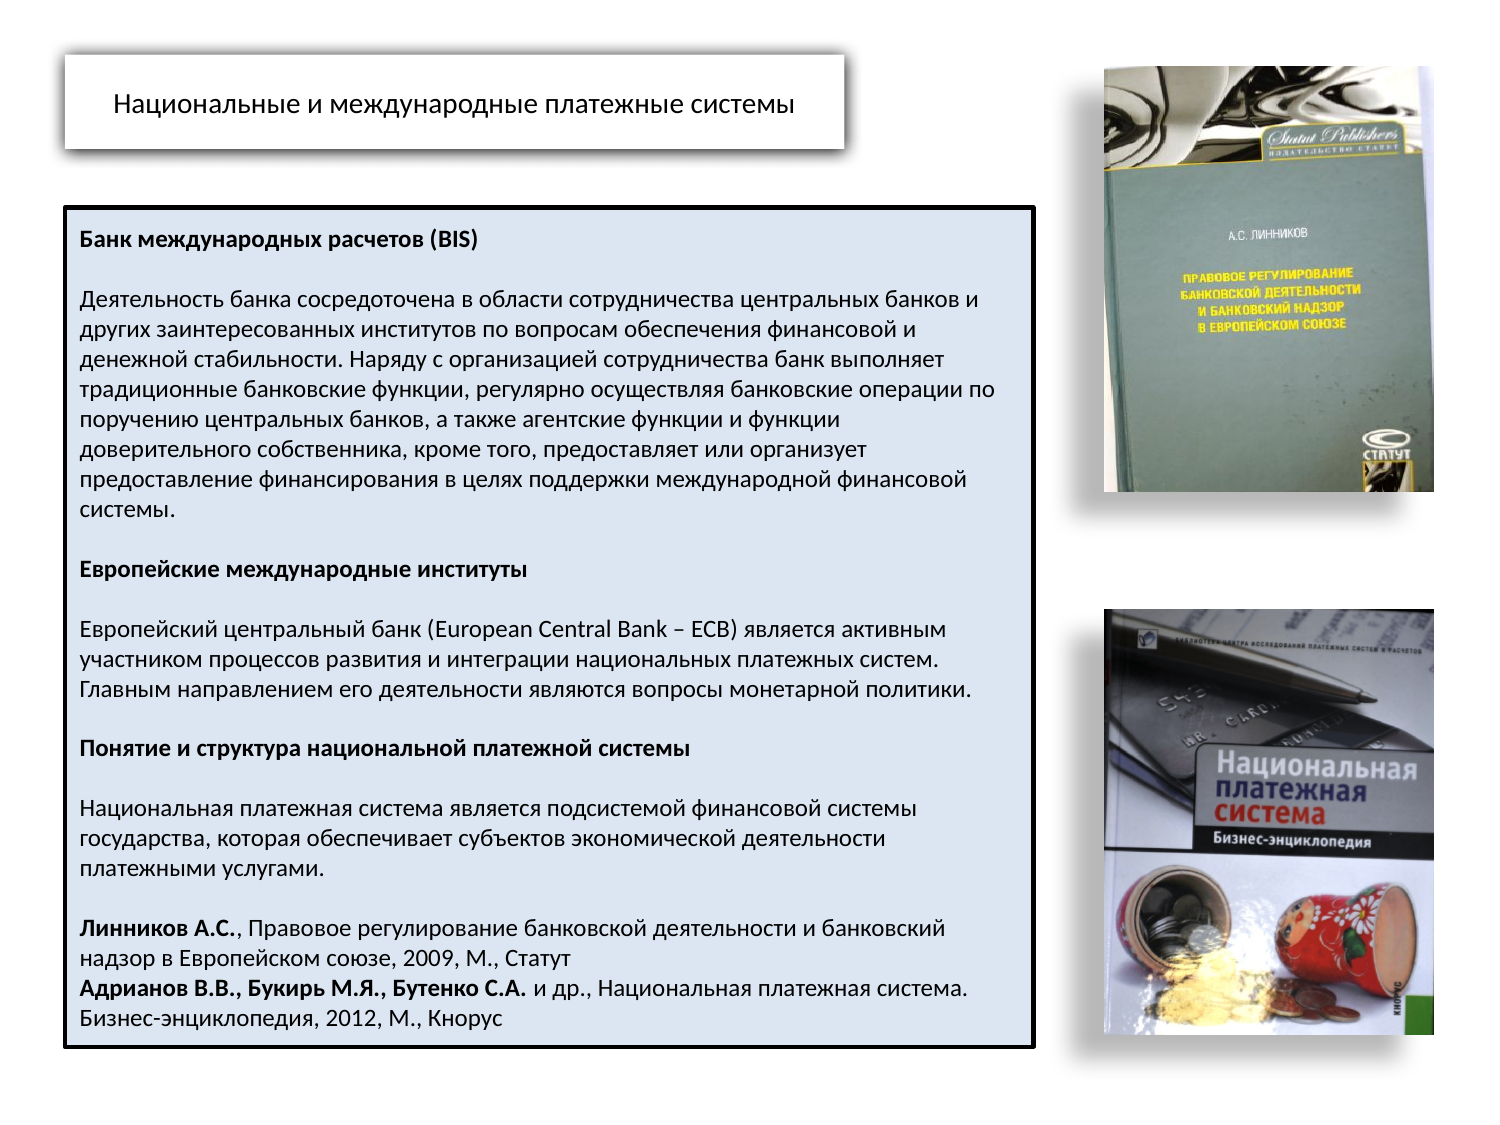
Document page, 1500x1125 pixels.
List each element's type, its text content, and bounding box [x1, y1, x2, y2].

picture [1104, 66, 1434, 492]
picture [1104, 609, 1434, 1036]
text_box Национальные и международные платежные системы [63, 52, 847, 151]
text_box Банк международных расчетов (BIS) Деятельность банка сосредоточена в области сотрудничества центральных банков и других заинтересованных институтов по вопросам обеспечения финансовой и денежной стабильности. Наряду с организацией сотрудничества банк выполняет традиционные банковские функции, регулярно осуществляя банковские операции по поручению центральных банков, а также агентские функции и функции доверительного собственника, кроме того, предоставляет или организует предоставление финансирования в целях поддержки международной финансовой системы. Европейские международные институты Европейский центральный банк (European Central Bank – ECB) является активным участником процессов развития и интеграции национальных платежных систем. Главным направлением его деятельности являются вопросы монетарной политики. Понятие и структура национальной платежной системы Национальная платежная система является подсистемой финансовой системы государства, которая обеспечивает субъектов экономической деятельности платежными услугами. Линников А.С., Правовое регулирование банковской деятельности и банковский надзор в Европейском союзе, 2009, М., Статут Адрианов В.В., Букирь М.Я., Бутенко С.А. и др., Национальная платежная система. Бизнес-энциклопедия, 2012, М., Кнорус [63, 205, 1036, 1049]
